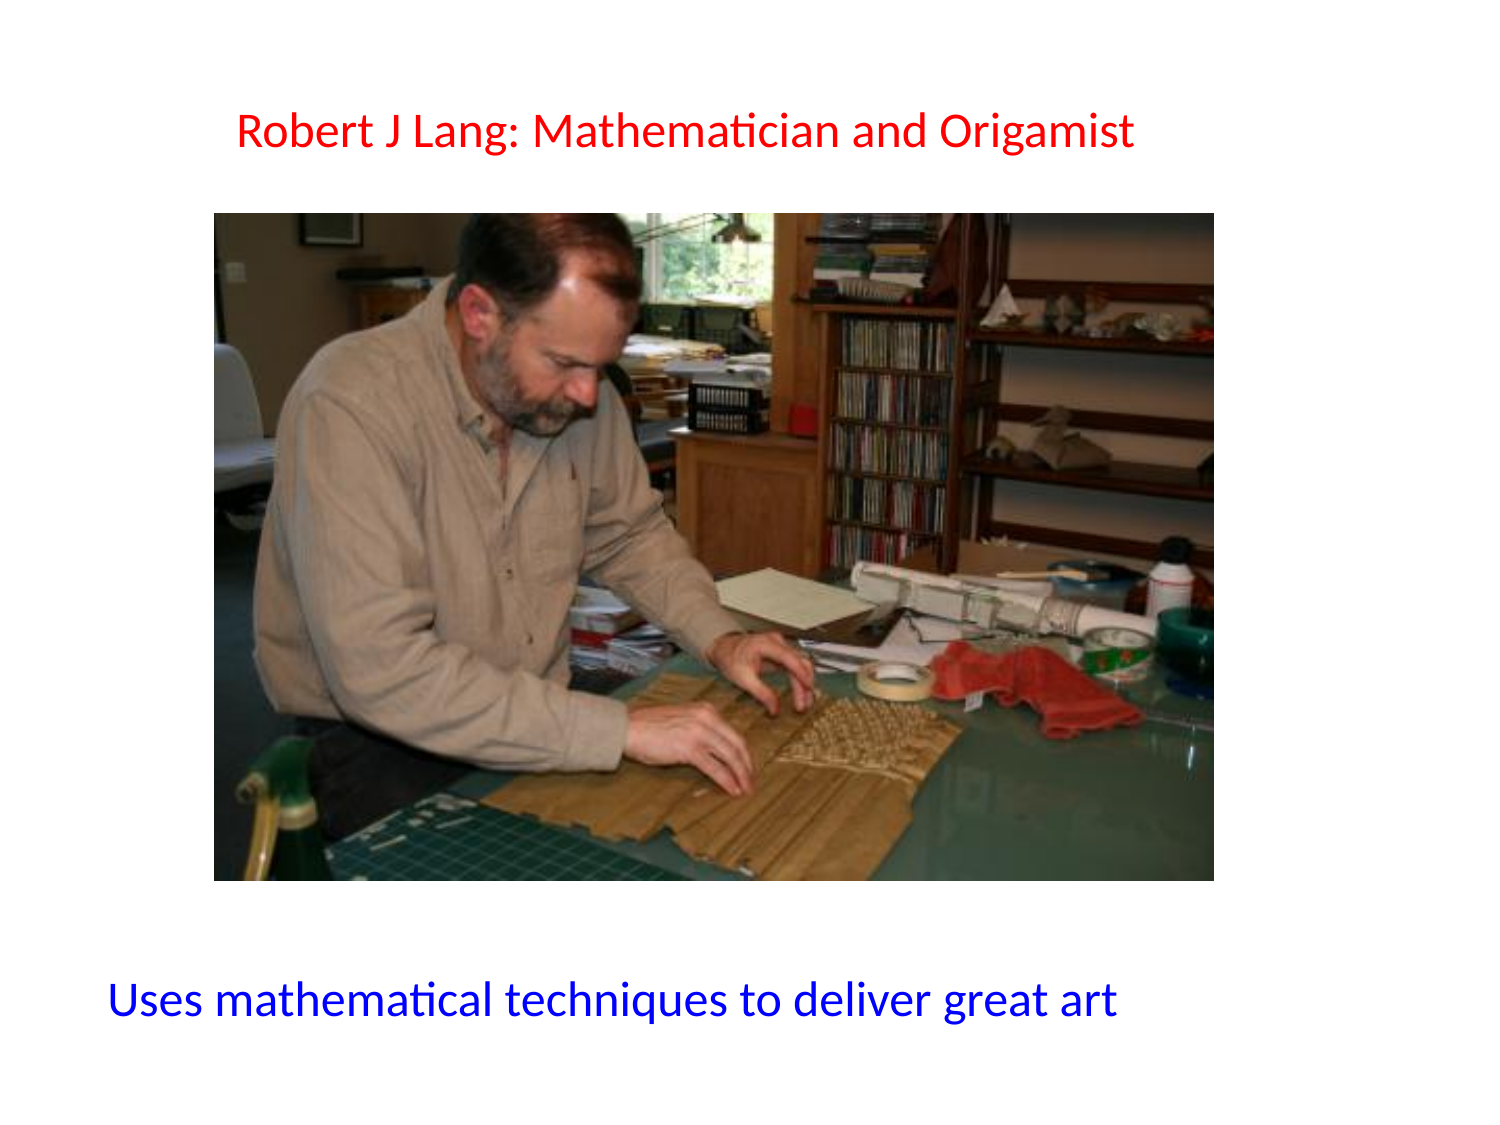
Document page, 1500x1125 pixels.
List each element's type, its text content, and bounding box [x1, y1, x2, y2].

text_box Uses mathematical techniques to deliver great art [92, 959, 1500, 1035]
picture [213, 213, 1215, 881]
text_box Robert J Lang: Mathematician and Origamist [154, 89, 1309, 165]
